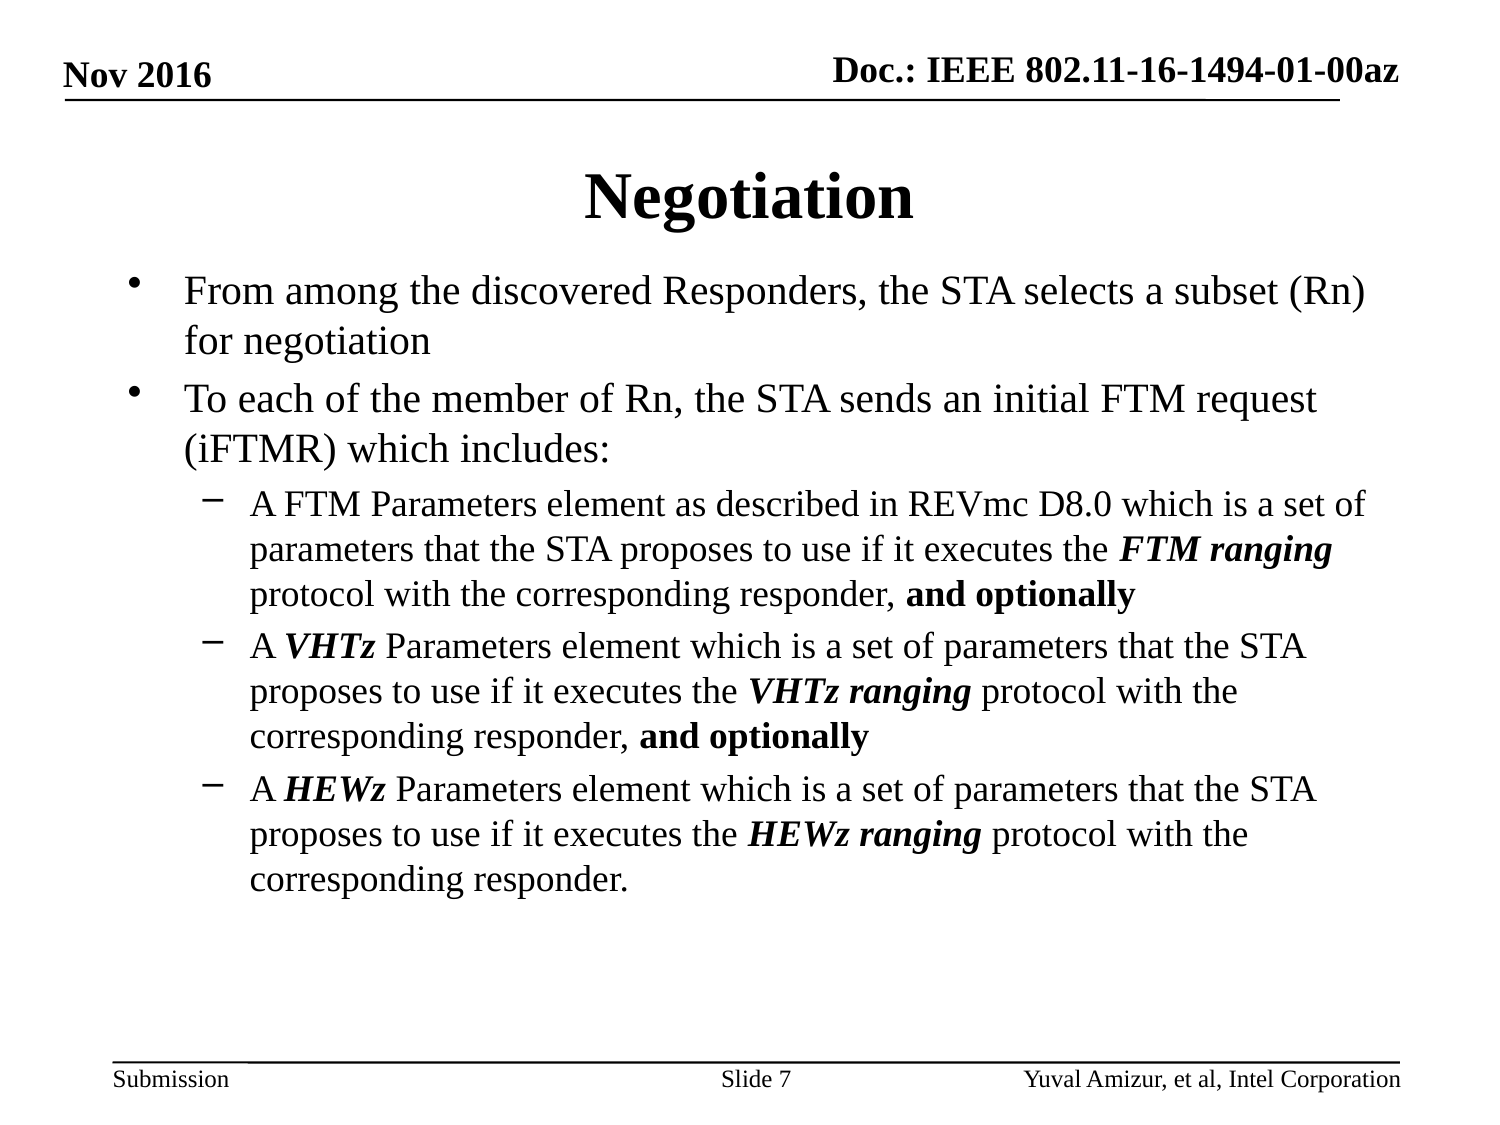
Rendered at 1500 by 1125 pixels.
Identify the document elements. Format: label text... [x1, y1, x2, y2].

title Negotiation [112, 103, 1388, 255]
list From among the discovered Responders, the STA selects a subset (Rn) for negotiation To each of the member of Rn, the STA sends an initial FTM request (iFTMR) which includes: A FTM Parameters element as described in REVmc D8.0 which is a set of parameters that the STA proposes to use if it executes the FTM ranging protocol with the corresponding responder, and optionally A VHTz Parameters element which is a set of parameters that the STA proposes to use if it executes the VHTz ranging protocol with the corresponding responder, and optionally A HEWz Parameters element which is a set of parameters that the STA proposes to use if it executes the HEWz ranging protocol with the corresponding responder. [112, 255, 1388, 1000]
text_box Nov 2016 [48, 42, 227, 103]
slide_number Slide 7 [712, 1062, 800, 1093]
footer Yuval Amizur, et al, Intel Corporation [1017, 1062, 1402, 1123]
